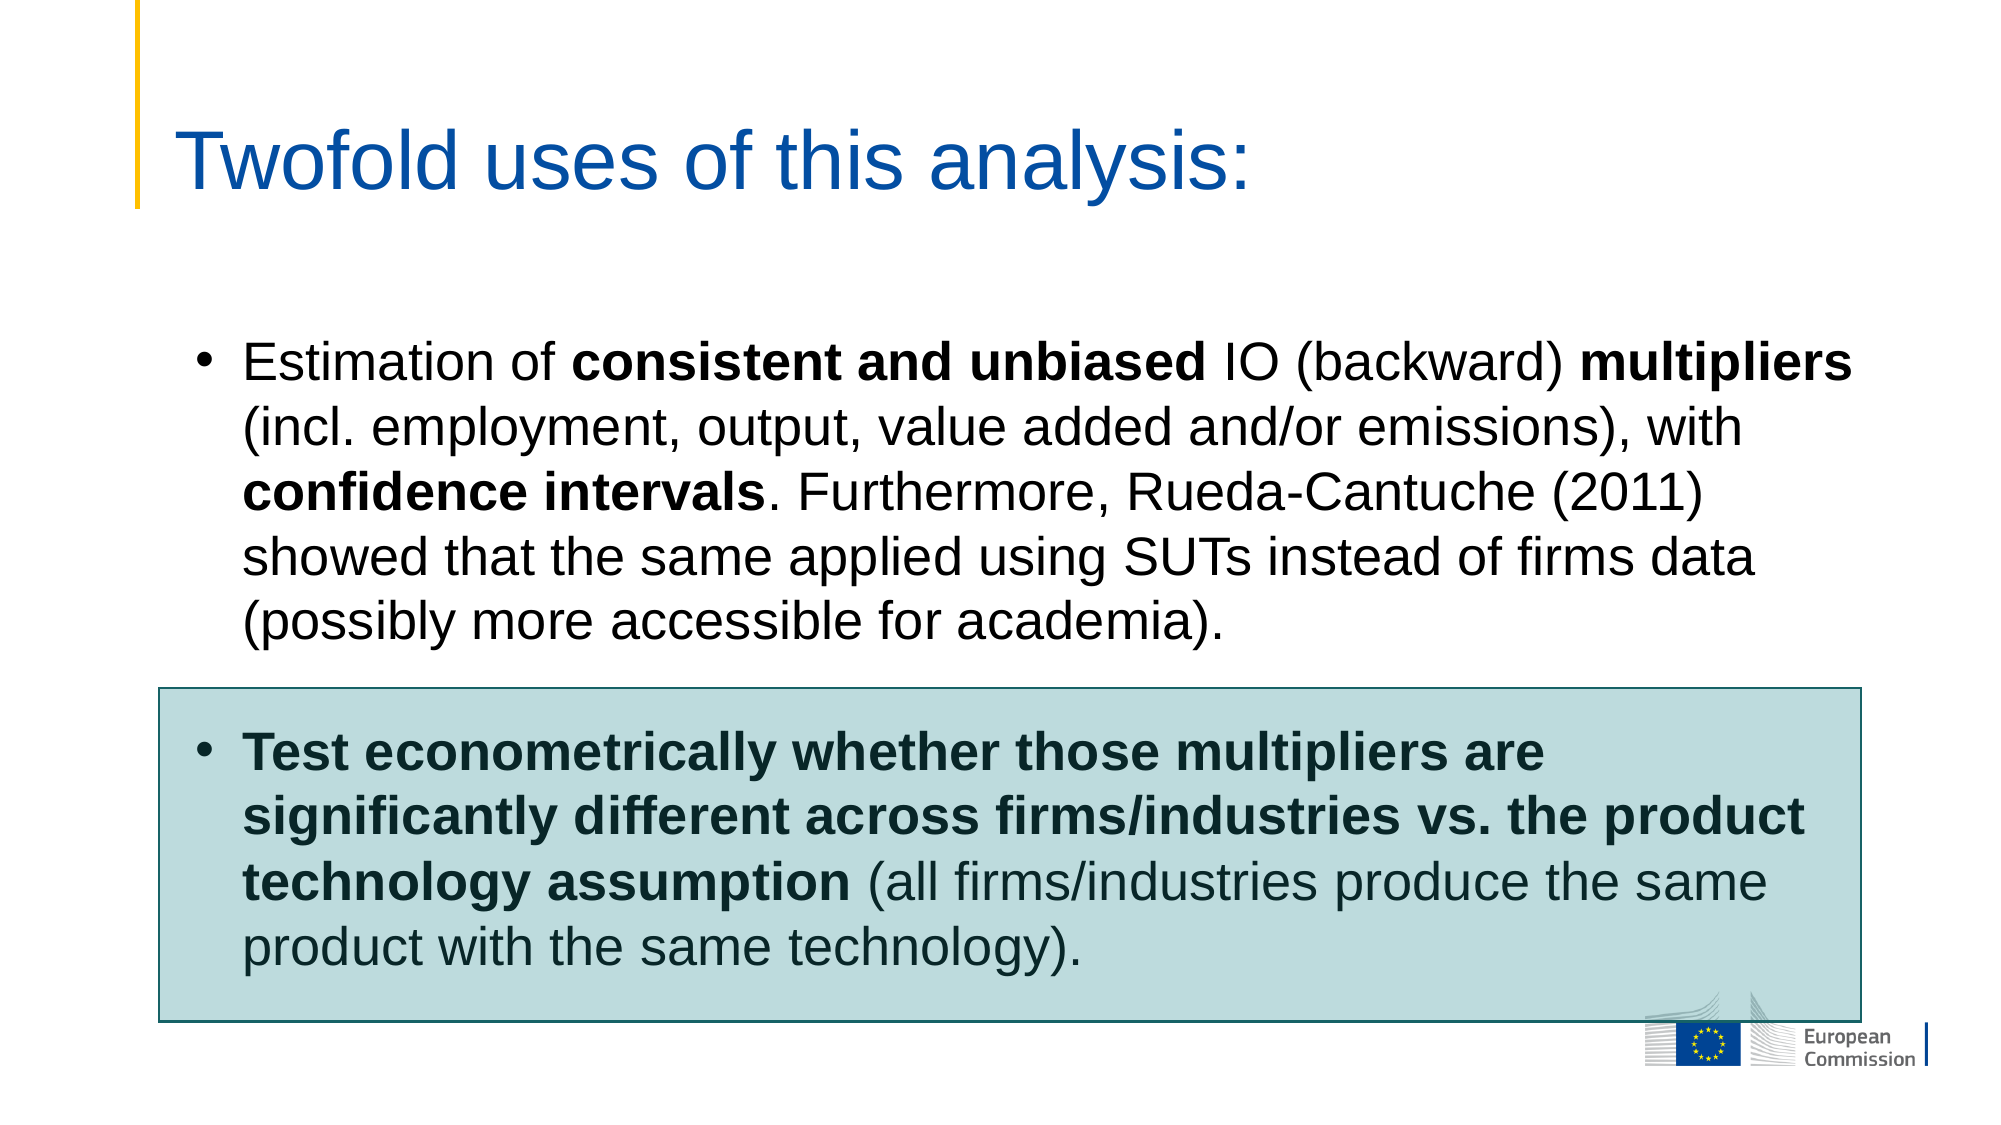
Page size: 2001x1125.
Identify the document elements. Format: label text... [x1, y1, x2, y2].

text_box Estimation of consistent and unbiased IO (backward) multipliers (incl. employment, output, value added and/or emissions), with confidence intervals. Furthermore, Rueda-Cantuche (2011) showed that the same applied using SUTs instead of firms data (possibly more accessible for academia). Test econometrically whether those multipliers are significantly different across firms/industries vs. the product technology assumption (all firms/industries produce the same product with the same technology). [180, 318, 1874, 984]
title Twofold uses of this analysis: [159, 79, 1885, 208]
text_box [158, 687, 1862, 1023]
picture [1645, 991, 1928, 1066]
